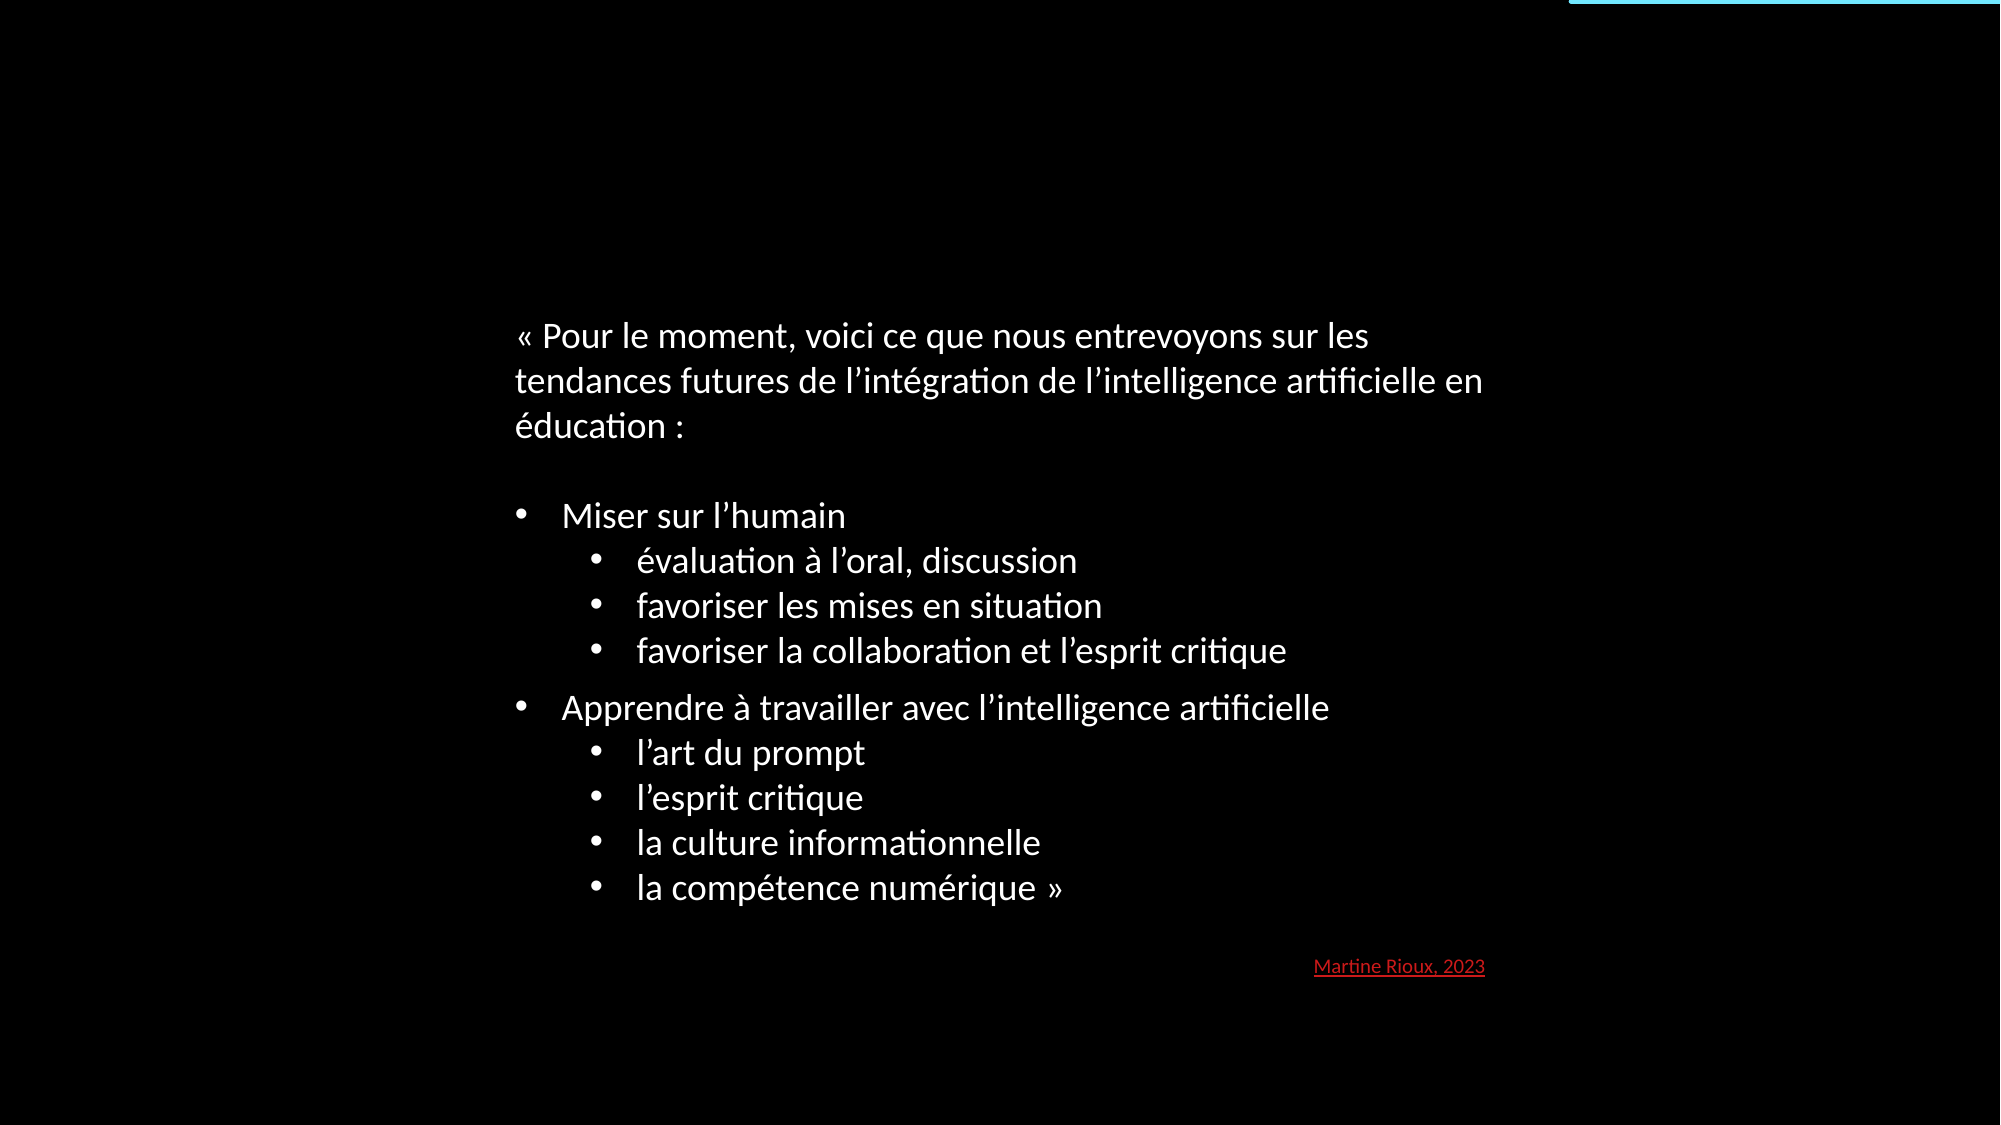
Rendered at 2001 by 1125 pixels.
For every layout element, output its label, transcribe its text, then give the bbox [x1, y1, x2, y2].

text_box « Pour le moment, voici ce que nous entrevoyons sur les tendances futures de l’intégration de l’intelligence artificielle en éducation : Miser sur l’humain évaluation à l’oral, discussion favoriser les mises en situation favoriser la collaboration et l’esprit critique Apprendre à travailler avec l’intelligence artificielle l’art du prompt l’esprit critique la culture informationnelle la compétence numérique » Martine Rioux, 2023 [500, 303, 1500, 986]
